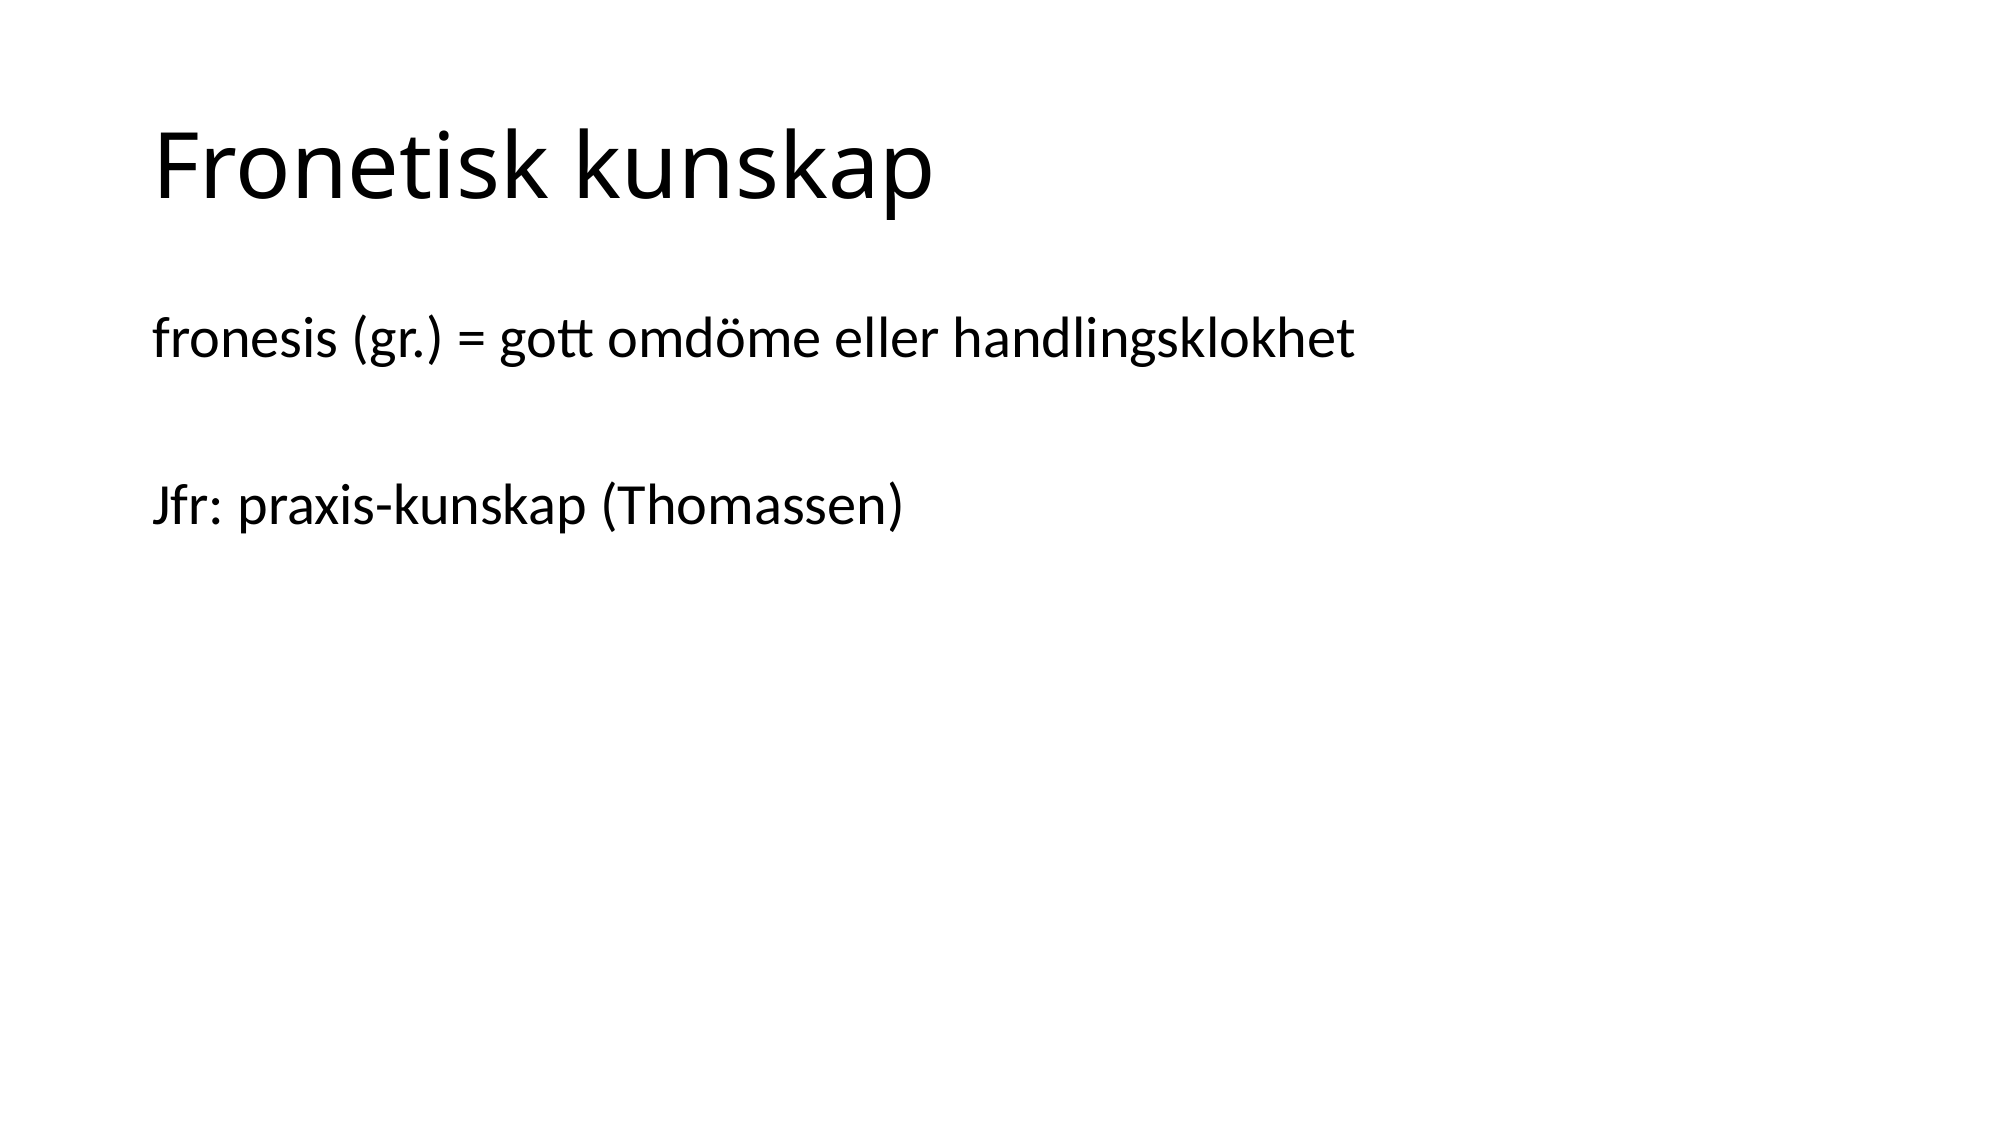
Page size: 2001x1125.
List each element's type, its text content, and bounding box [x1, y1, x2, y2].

list fronesis (gr.) = gott omdöme eller handlingsklokhet Jfr: praxis-kunskap (Thomassen) [137, 299, 1863, 1014]
title Fronetisk kunskap [137, 59, 1863, 278]
